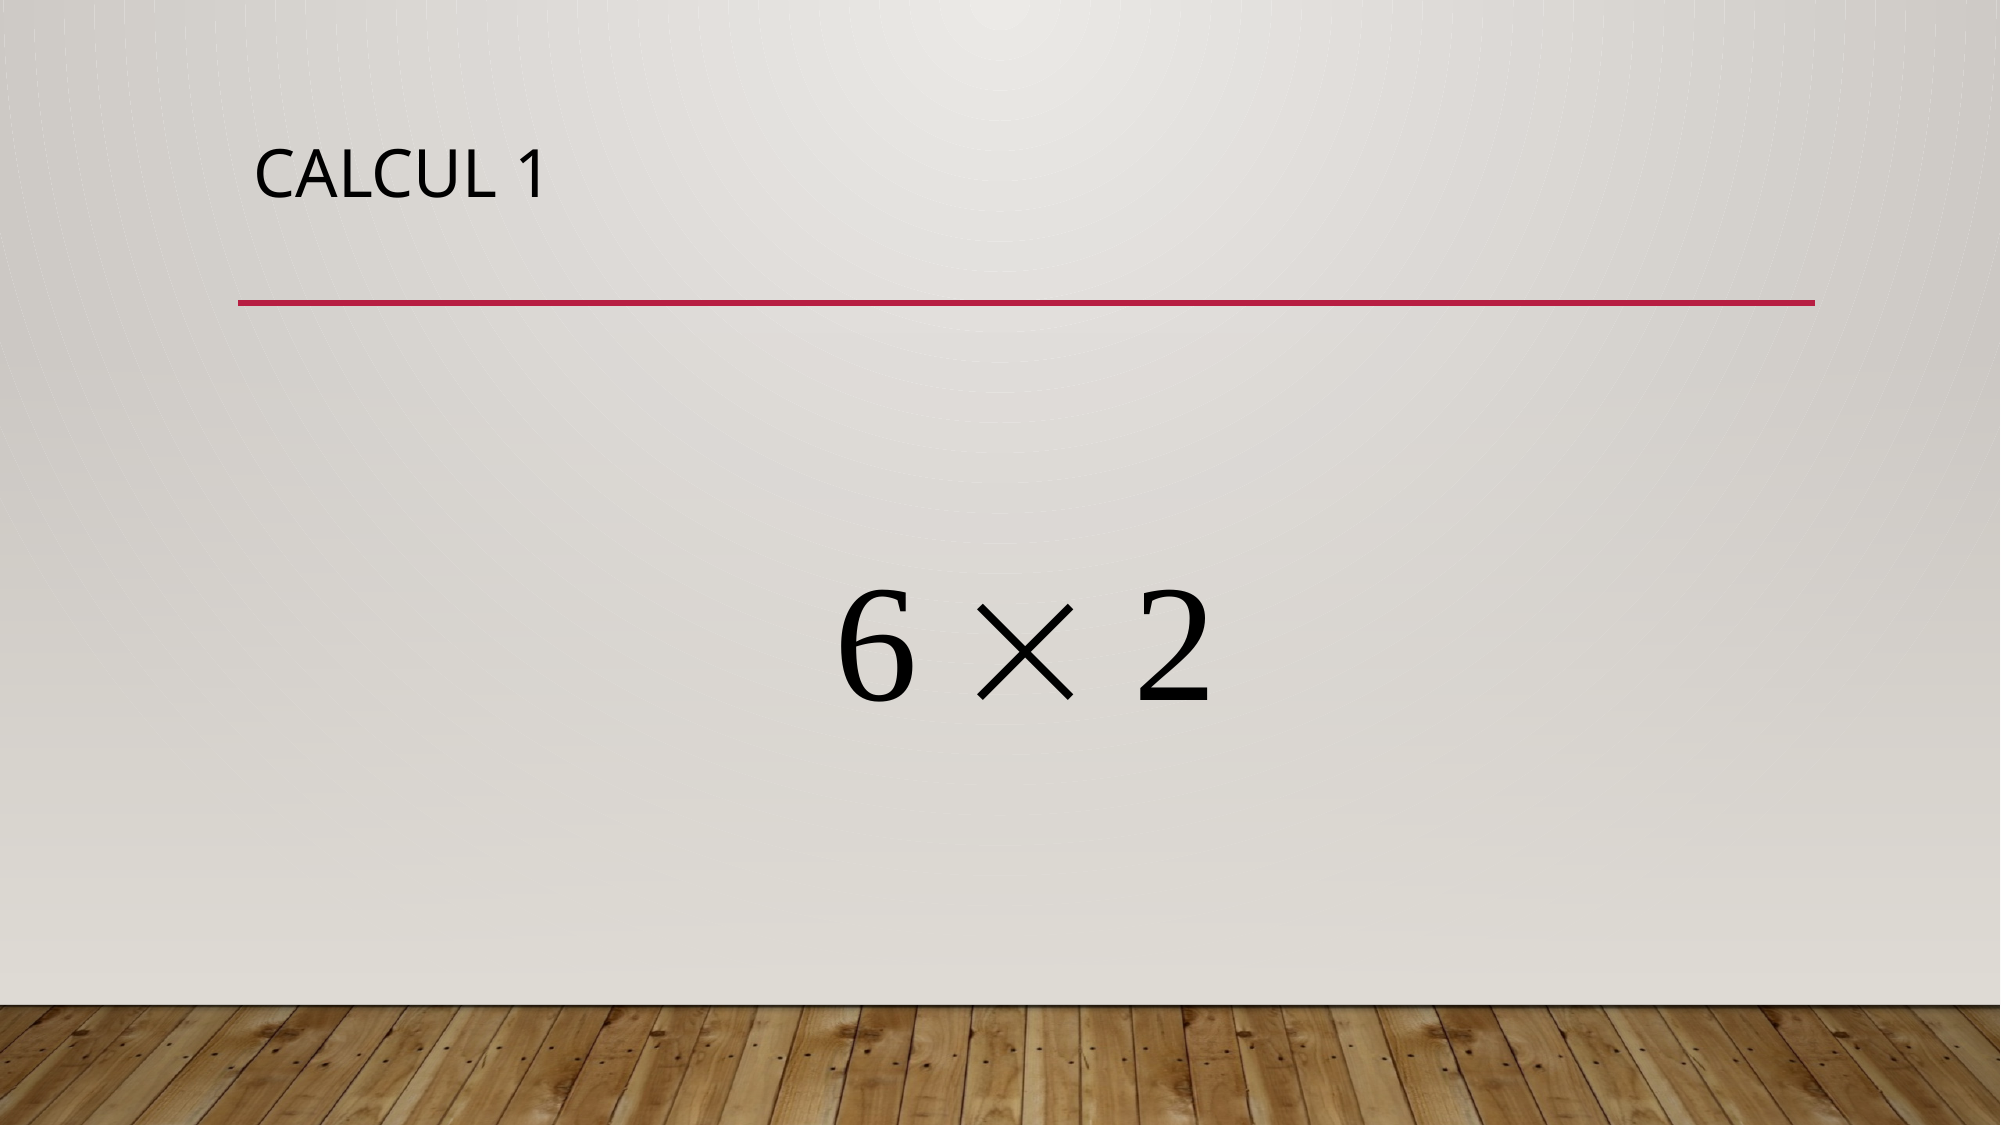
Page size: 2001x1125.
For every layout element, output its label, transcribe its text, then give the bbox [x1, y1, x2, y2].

title CALCUL 1 [238, 131, 1814, 305]
list 6  2 [238, 330, 1814, 897]
picture [0, 1005, 2000, 1125]
